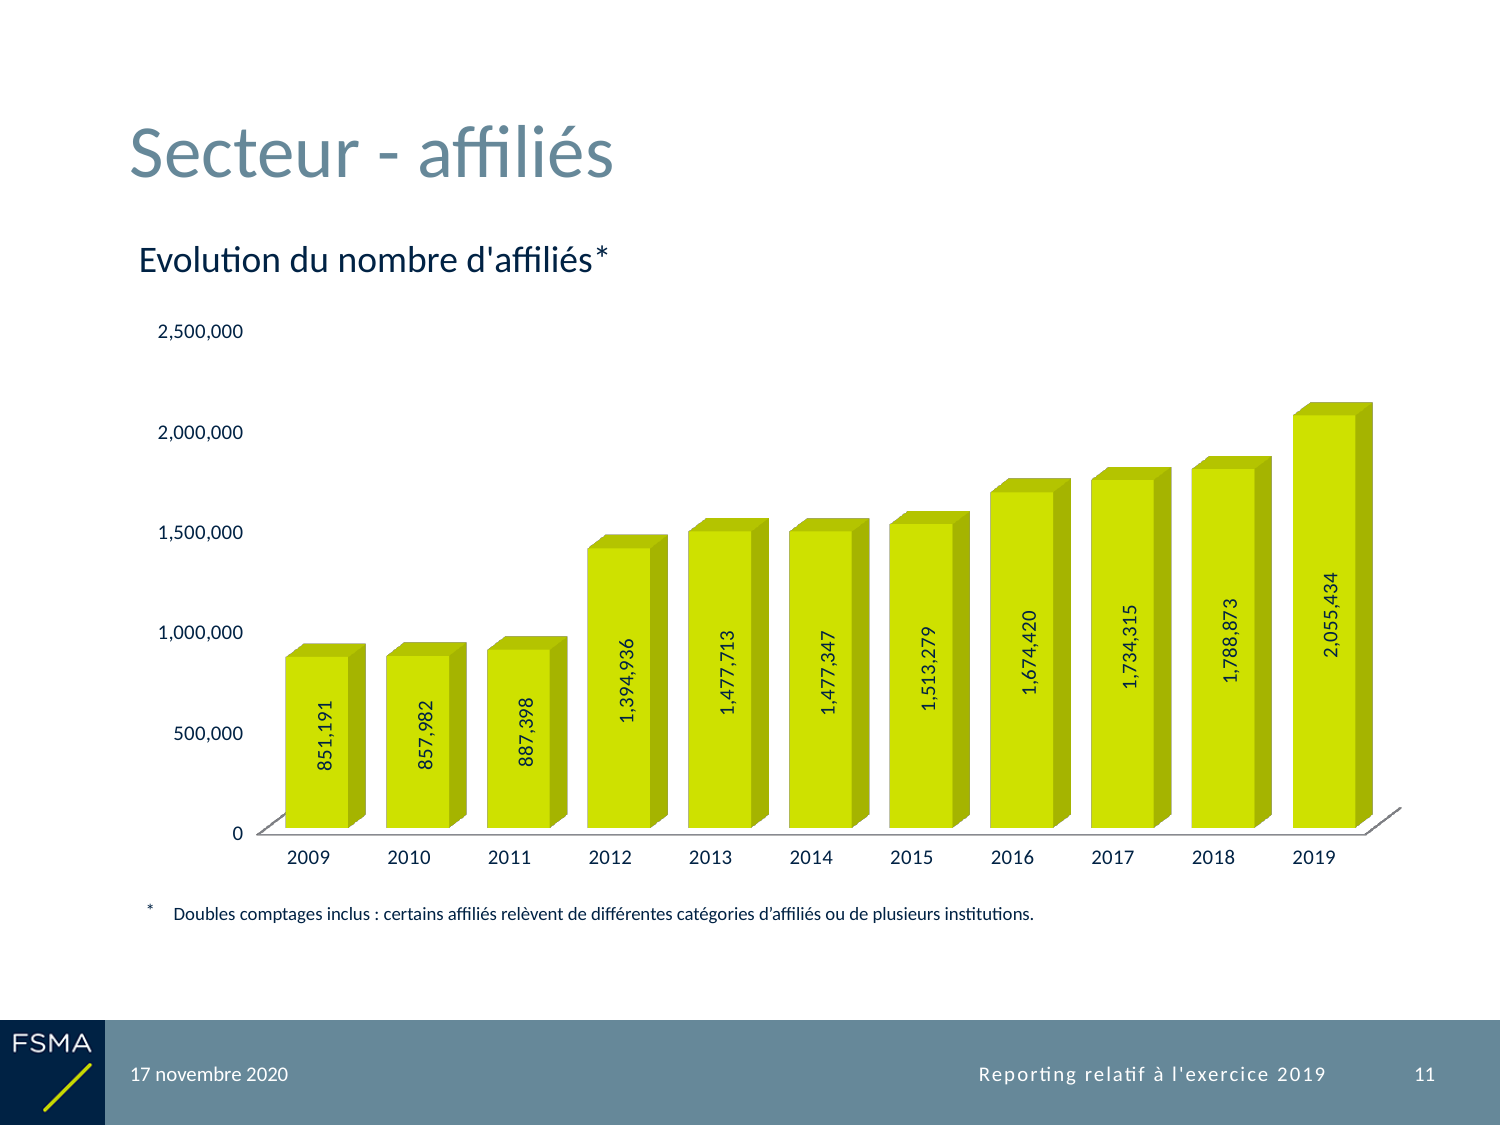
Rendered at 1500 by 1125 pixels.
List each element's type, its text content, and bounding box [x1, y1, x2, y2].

text_box Evolution du nombre d'affiliés* [123, 227, 1472, 288]
picture [0, 1020, 105, 1125]
title Secteur - affiliés [129, 30, 1425, 193]
text_box Doubles comptages inclus : certains affiliés relèvent de différentes catégories d’affiliés ou de plusieurs institutions. [130, 894, 1500, 932]
chart [123, 294, 1436, 882]
slide_number 11 [129, 1020, 1436, 1125]
